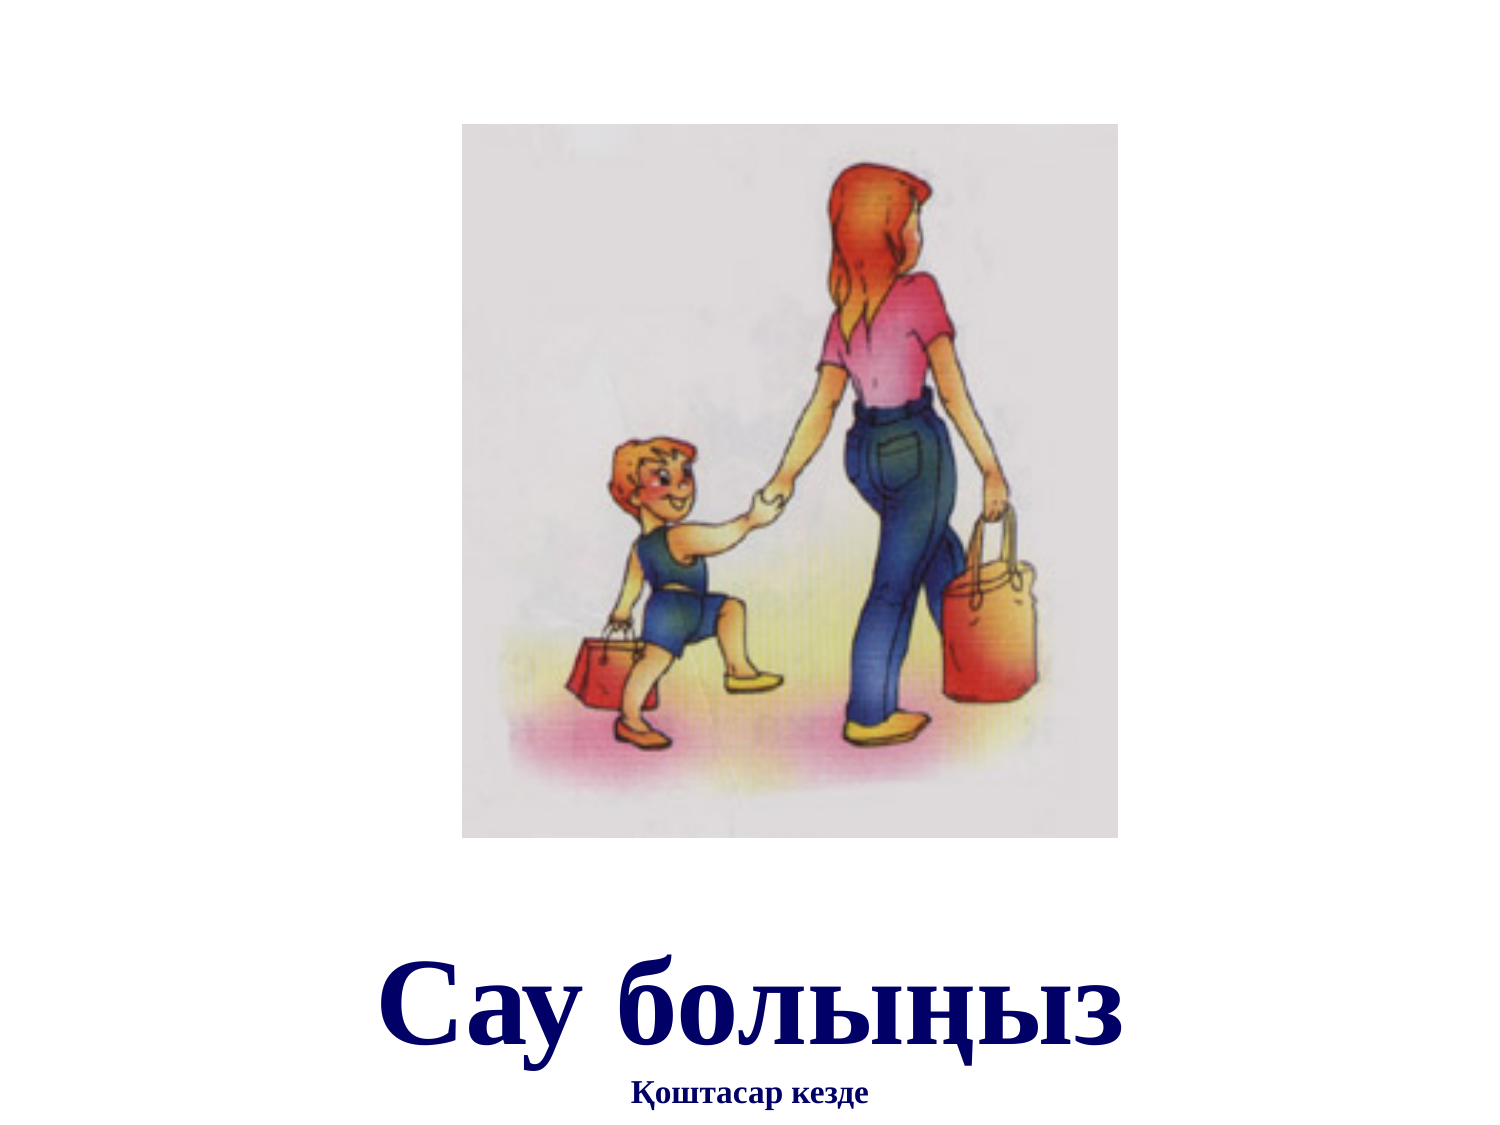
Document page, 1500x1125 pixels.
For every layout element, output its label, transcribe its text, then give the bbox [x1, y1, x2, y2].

picture [462, 124, 1119, 838]
text_box Сау болыңыз Қоштасар кезде [289, 912, 1211, 1118]
